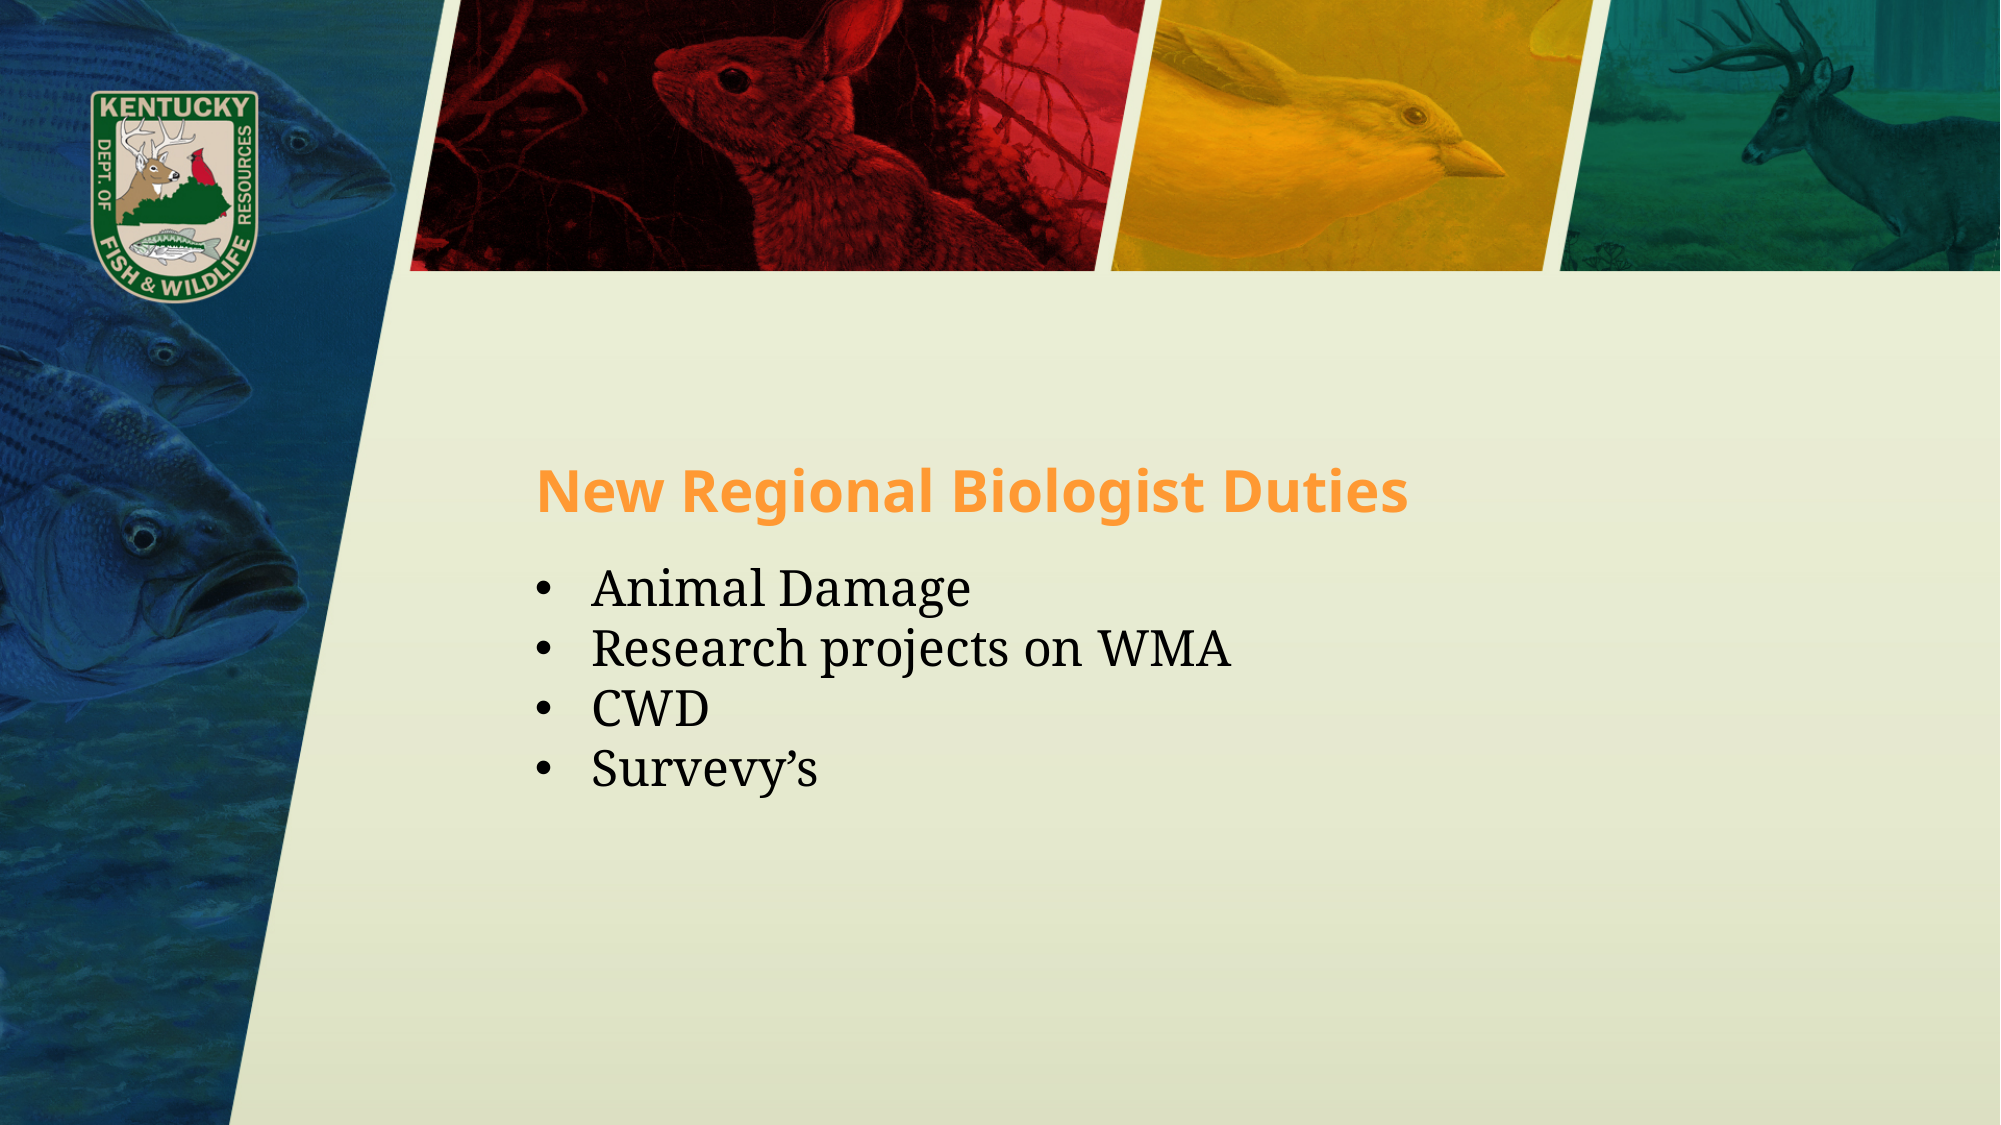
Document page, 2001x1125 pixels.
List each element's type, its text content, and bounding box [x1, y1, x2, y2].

text_box Animal Damage Research projects on WMA CWD Survevy’s [520, 549, 1755, 805]
picture [0, 0, 2000, 1125]
subtitle New Regional Biologist Duties [520, 455, 1785, 538]
